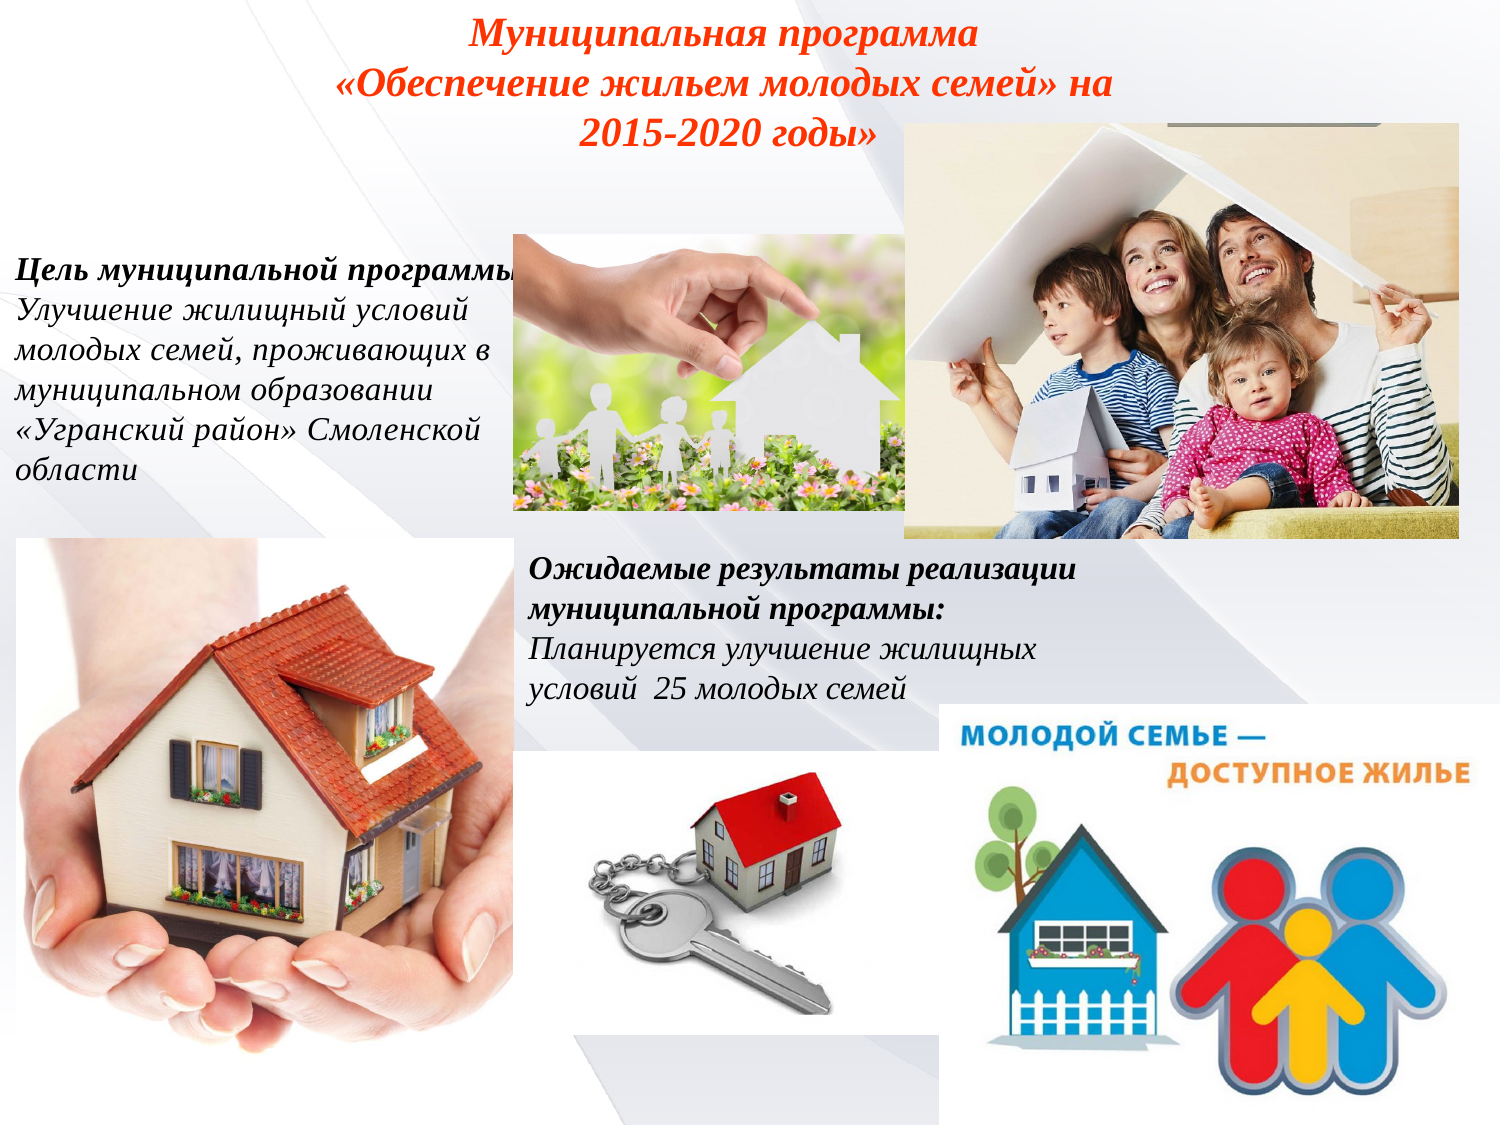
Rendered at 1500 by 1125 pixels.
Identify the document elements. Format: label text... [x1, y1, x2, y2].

title Муниципальная программа «Обеспечение жильем молодых семей» на 2015-2020 годы» [0, 37, 1460, 213]
picture [0, 0, 1500, 1125]
list Цель муниципальной программы: Улучшение жилищный условий молодых семей, проживающих в муниципальном образовании «Угранский район» Смоленской области [0, 240, 561, 539]
text_box Ожидаемые результаты реализации муниципальной программы: Планируется улучшение жилищных условий 25 молодых семей [514, 538, 1105, 714]
